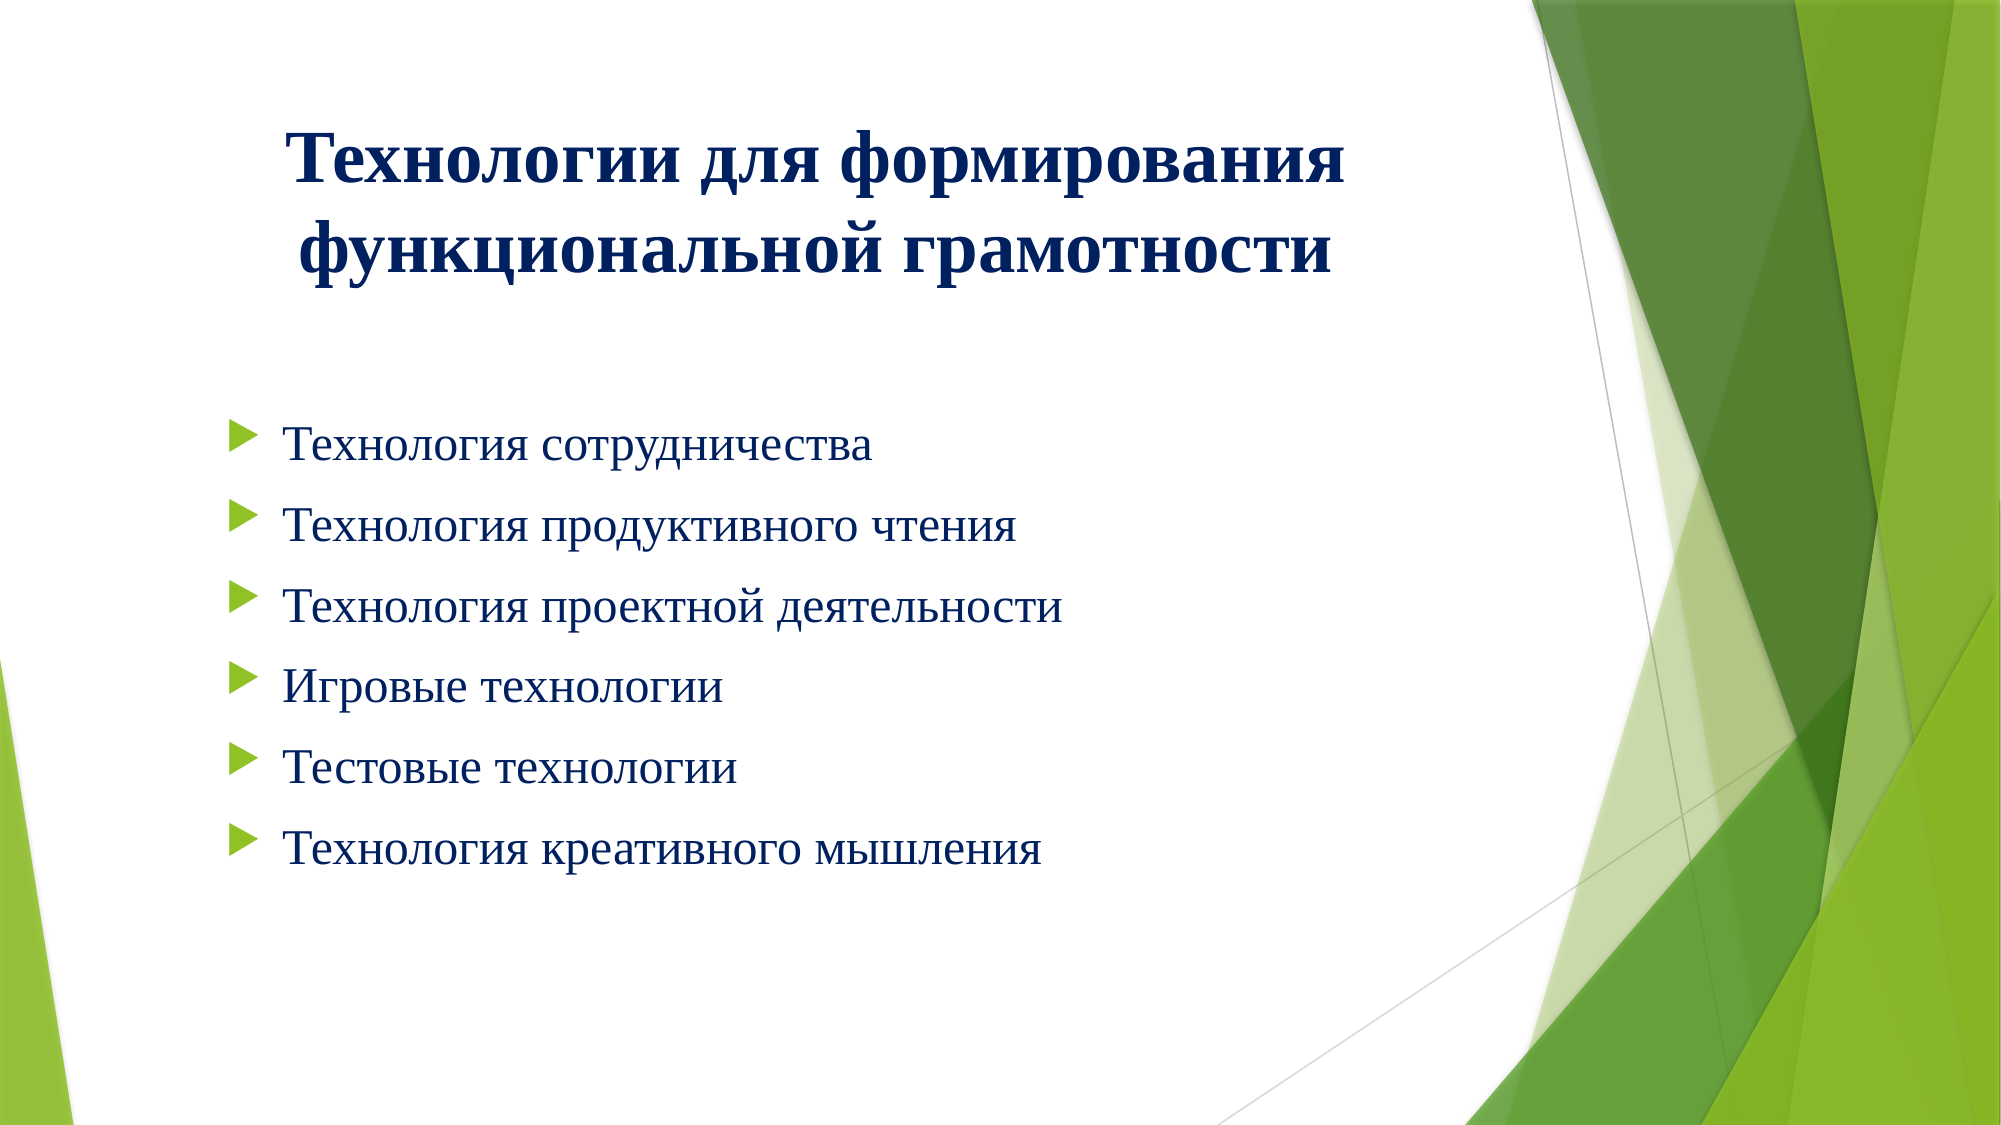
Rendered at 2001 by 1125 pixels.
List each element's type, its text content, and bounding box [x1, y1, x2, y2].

title Технологии для формирования функциональной грамотности [111, 99, 1522, 317]
list Технология сотрудничества Технология продуктивного чтения Технология проектной деятельности Игровые технологии Тестовые технологии Технология креативного мышления [210, 402, 1674, 1023]
